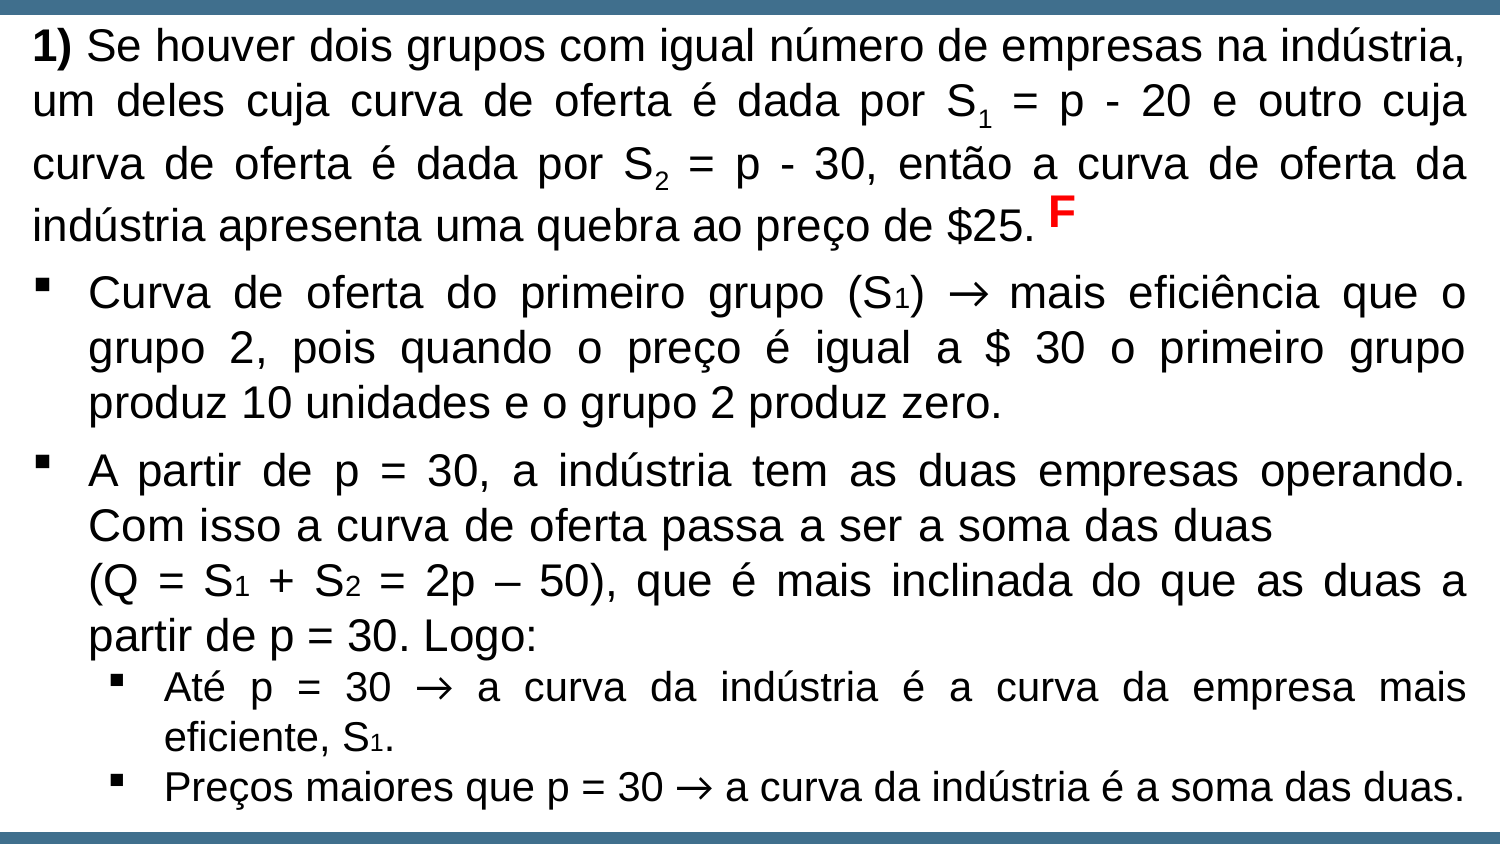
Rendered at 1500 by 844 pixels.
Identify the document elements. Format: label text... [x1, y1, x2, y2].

text_box F [1033, 174, 1093, 244]
text_box 1) Se houver dois grupos com igual número de empresas na indústria, um deles cuja curva de oferta é dada por S1 = p - 20 e outro cuja curva de oferta é dada por S2 = p - 30, então a curva de oferta da indústria apresenta uma quebra ao preço de $25. [17, 8, 1483, 255]
text_box Curva de oferta do primeiro grupo (S1) → mais eficiência que o grupo 2, pois quando o preço é igual a $ 30 o primeiro grupo produz 10 unidades e o grupo 2 produz zero. A partir de p = 30, a indústria tem as duas empresas operando. Com isso a curva de oferta passa a ser a soma das duas (Q = S1 + S2 = 2p – 50), que é mais inclinada do que as duas a partir de p = 30. Logo: Até p = 30 → a curva da indústria é a curva da empresa mais eficiente, S1. Preços maiores que p = 30 → a curva da indústria é a soma das duas. [17, 255, 1483, 818]
